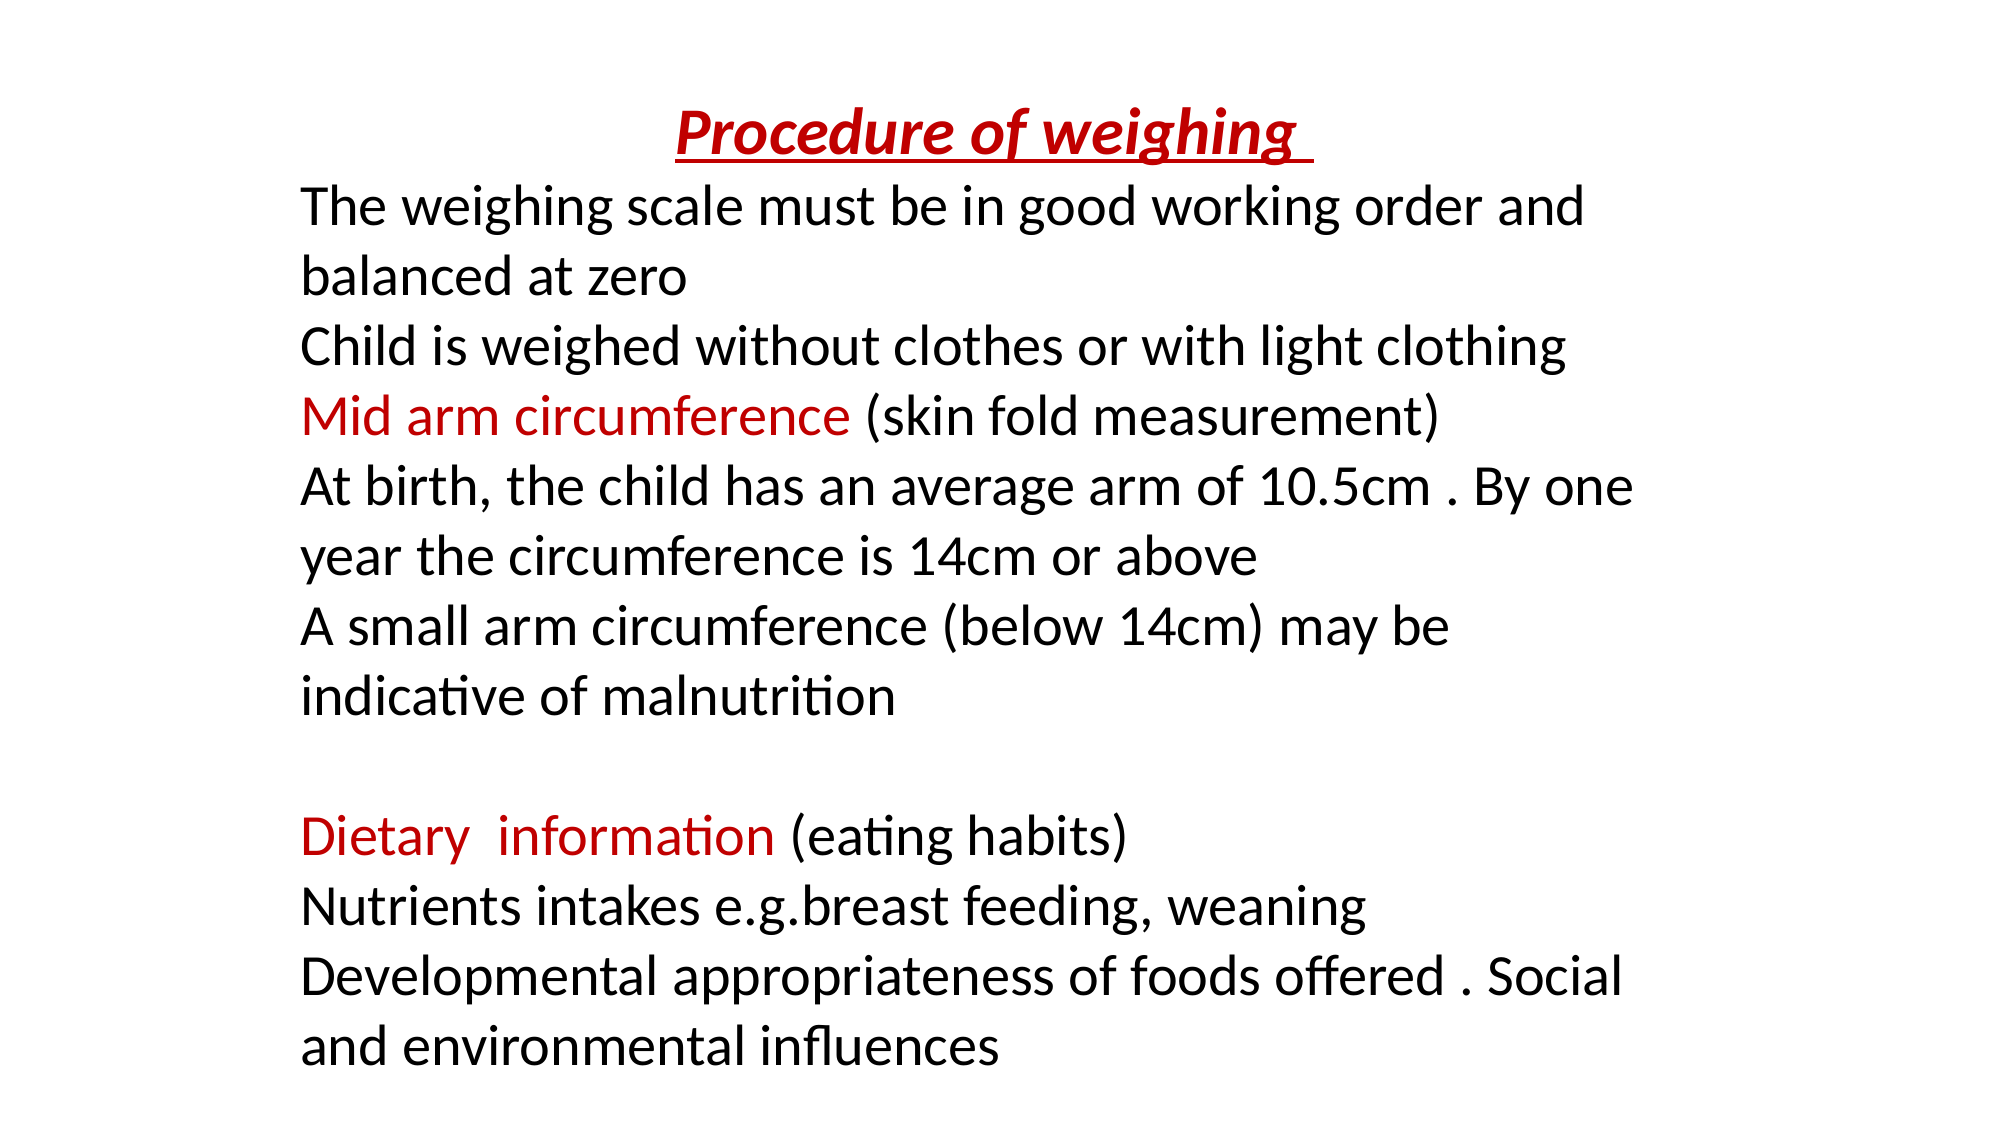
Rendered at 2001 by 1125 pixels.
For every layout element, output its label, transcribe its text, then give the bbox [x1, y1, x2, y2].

text_box Procedure of weighing The weighing scale must be in good working order and balanced at zero Child is weighed without clothes or with light clothing Mid arm circumference (skin fold measurement) At birth, the child has an average arm of 10.5cm . By one year the circumference is 14cm or above A small arm circumference (below 14cm) may be indicative of malnutrition Dietary information (eating habits) Nutrients intakes e.g.breast feeding, weaning Developmental appropriateness of foods offered . Social and environmental influences [285, 35, 1704, 1085]
